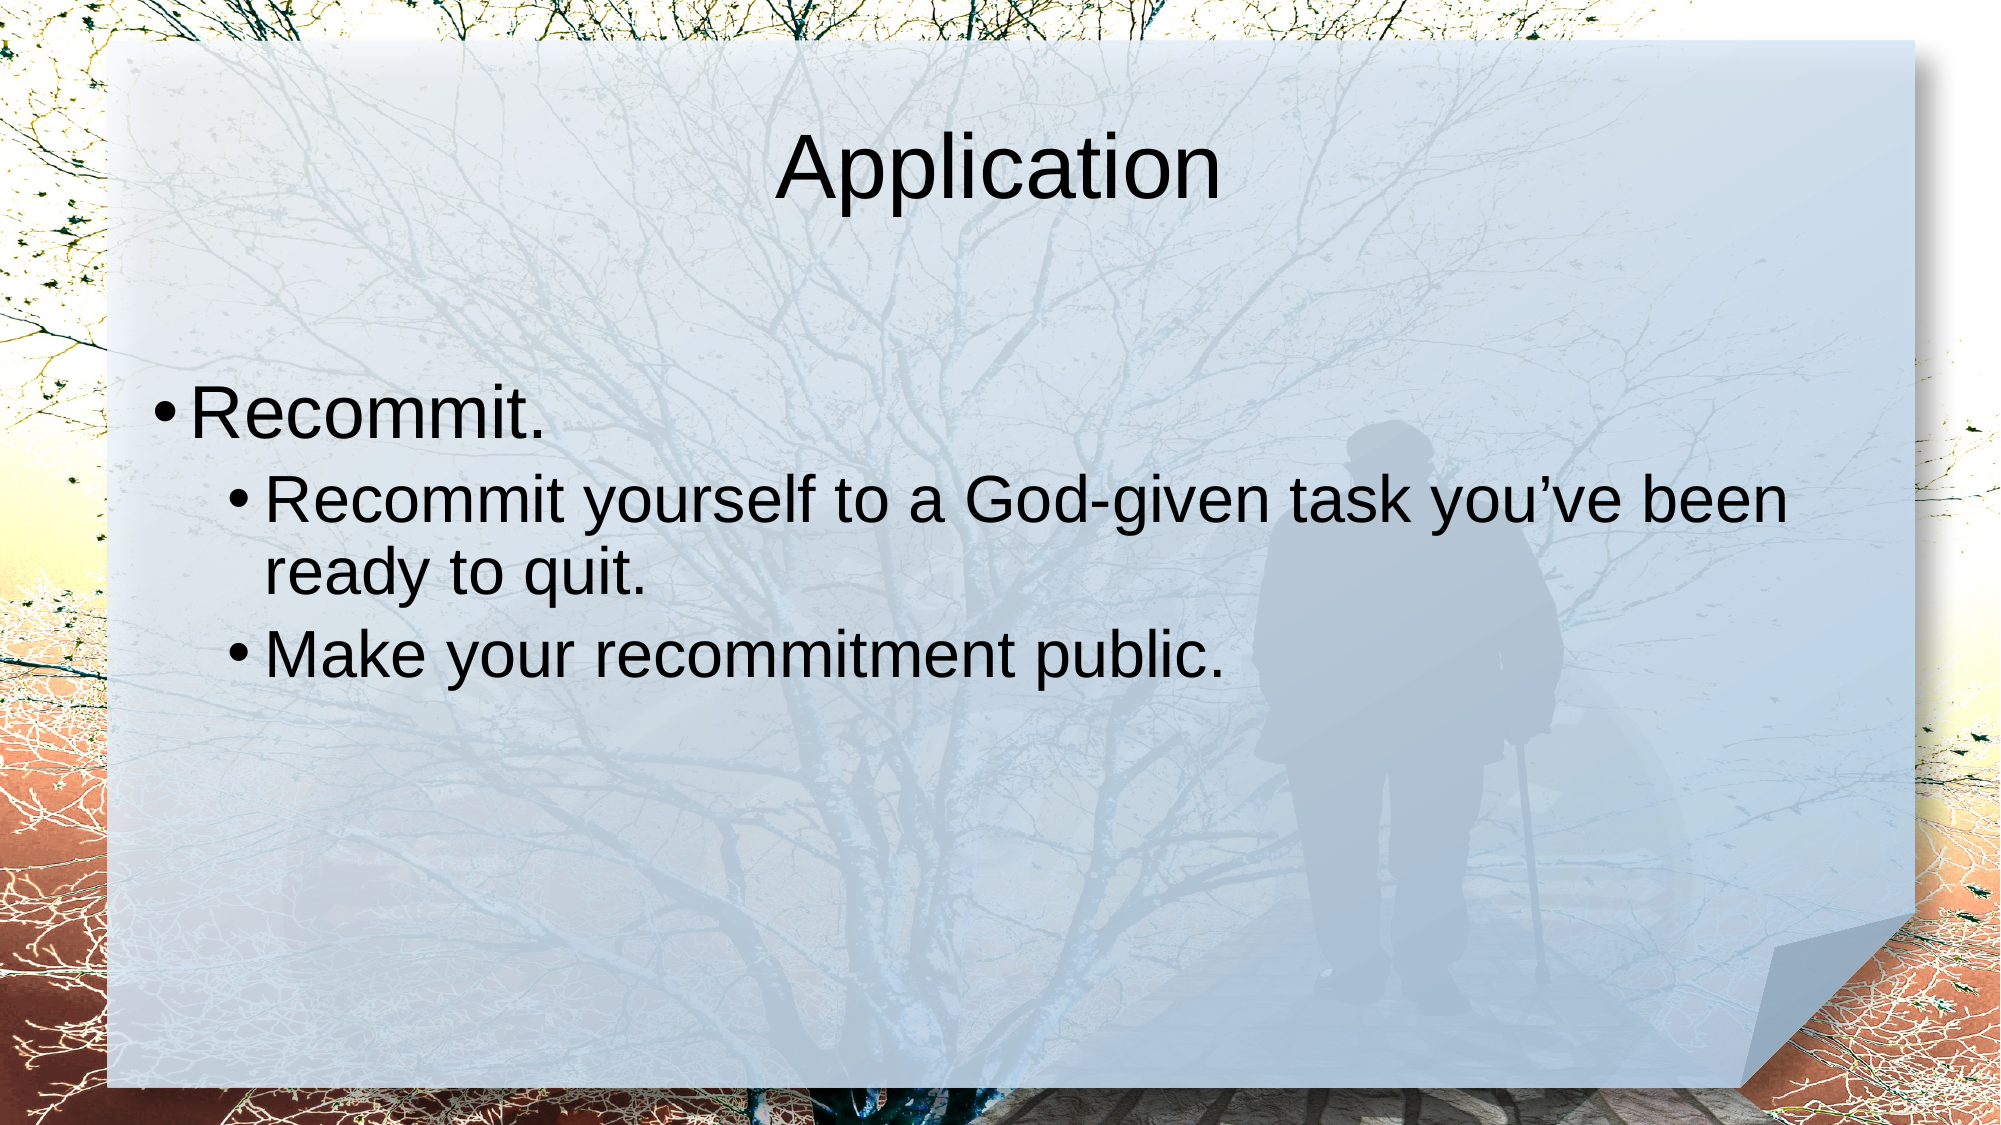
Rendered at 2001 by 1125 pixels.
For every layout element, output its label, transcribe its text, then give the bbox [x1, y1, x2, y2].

title Application [137, 59, 1863, 278]
list Recommit. Recommit yourself to a God-given task you’ve been ready to quit. Make your recommitment public. [137, 366, 1863, 1014]
picture [0, 0, 2001, 1125]
